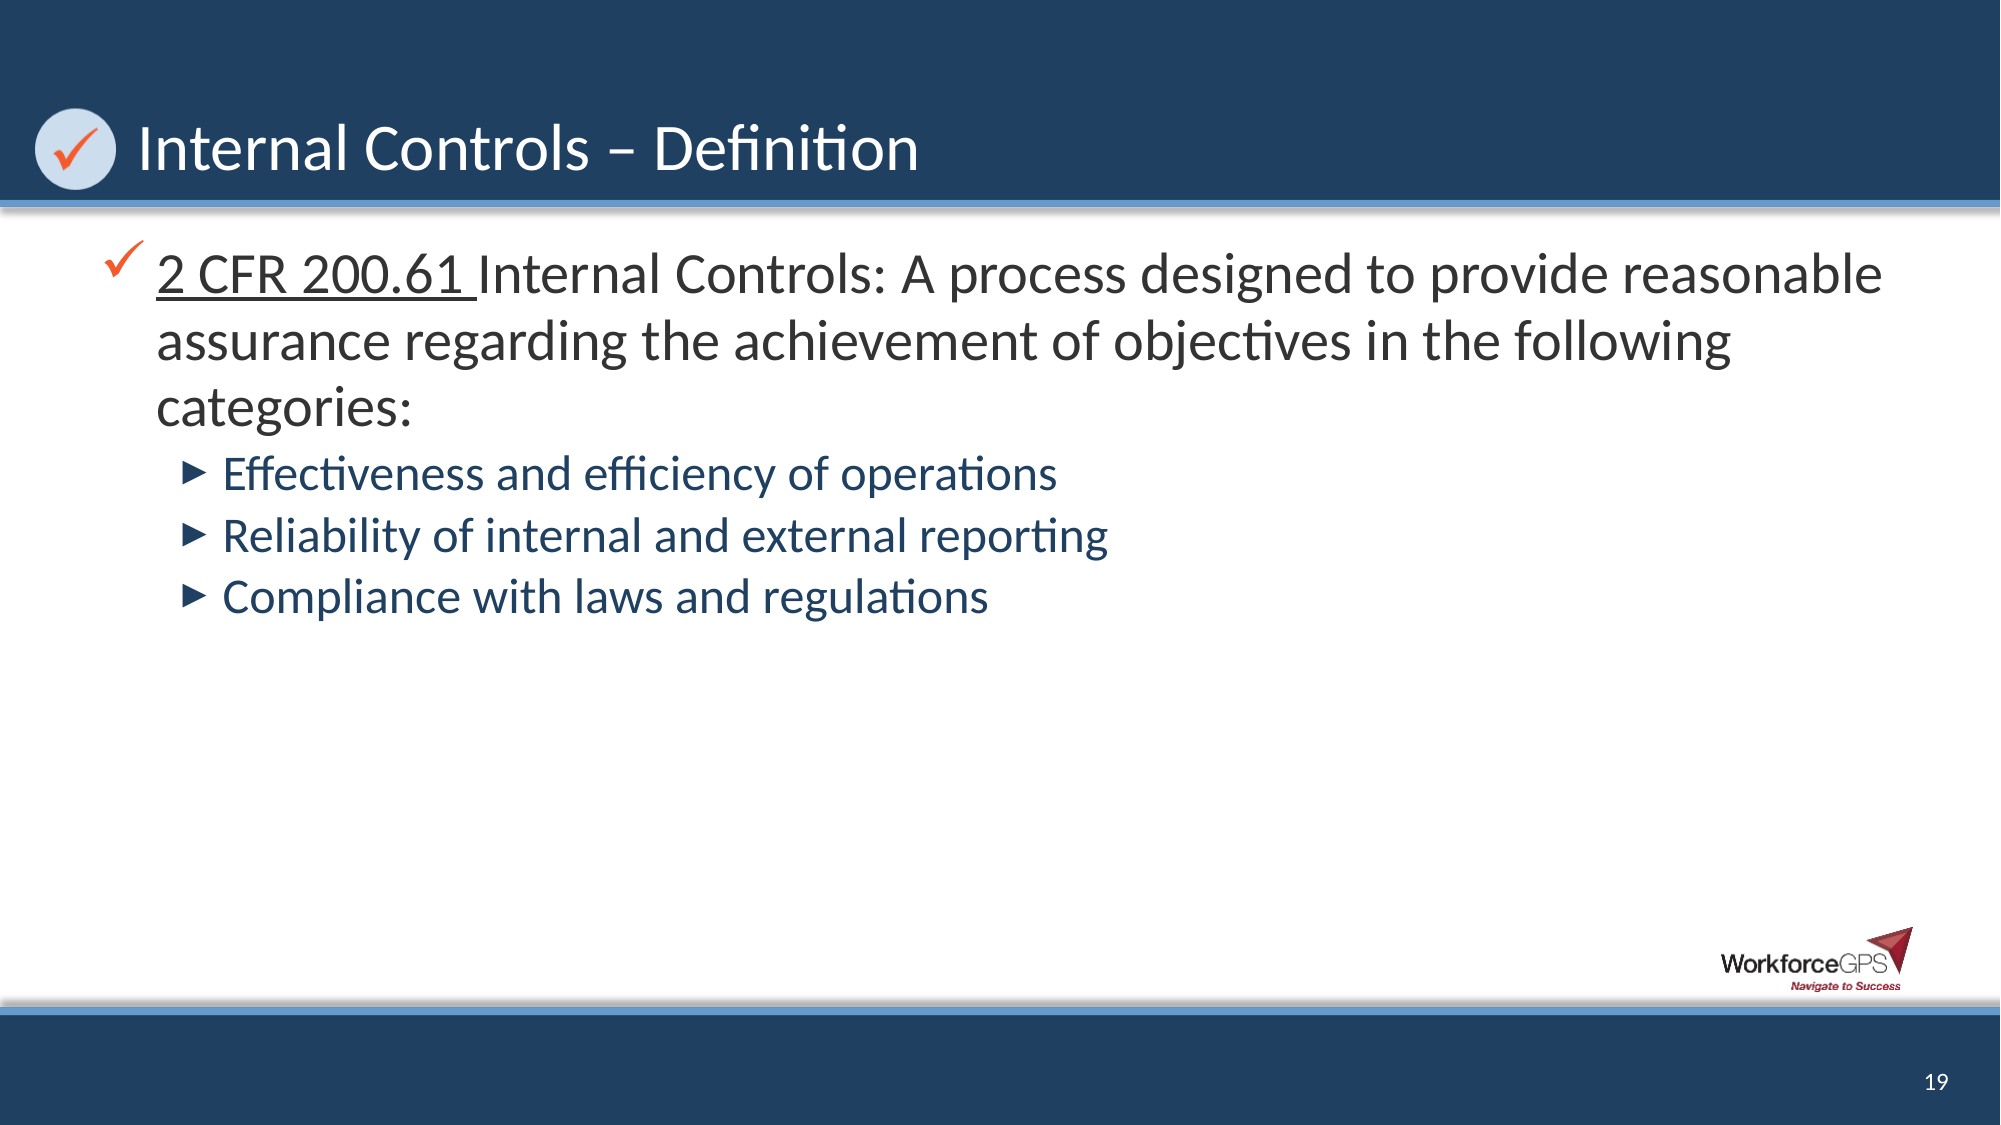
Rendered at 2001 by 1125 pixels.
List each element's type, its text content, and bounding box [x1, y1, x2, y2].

list 2 CFR 200.61 Internal Controls: A process designed to provide reasonable assurance regarding the achievement of objectives in the following categories: Effectiveness and efficiency of operations Reliability of internal and external reporting Compliance with laws and regulations [84, 233, 1915, 1014]
picture [0, 992, 2000, 1125]
title Internal Controls – Definition [122, 11, 1987, 193]
slide_number 19 [1514, 1050, 1965, 1111]
picture [0, 0, 2000, 222]
